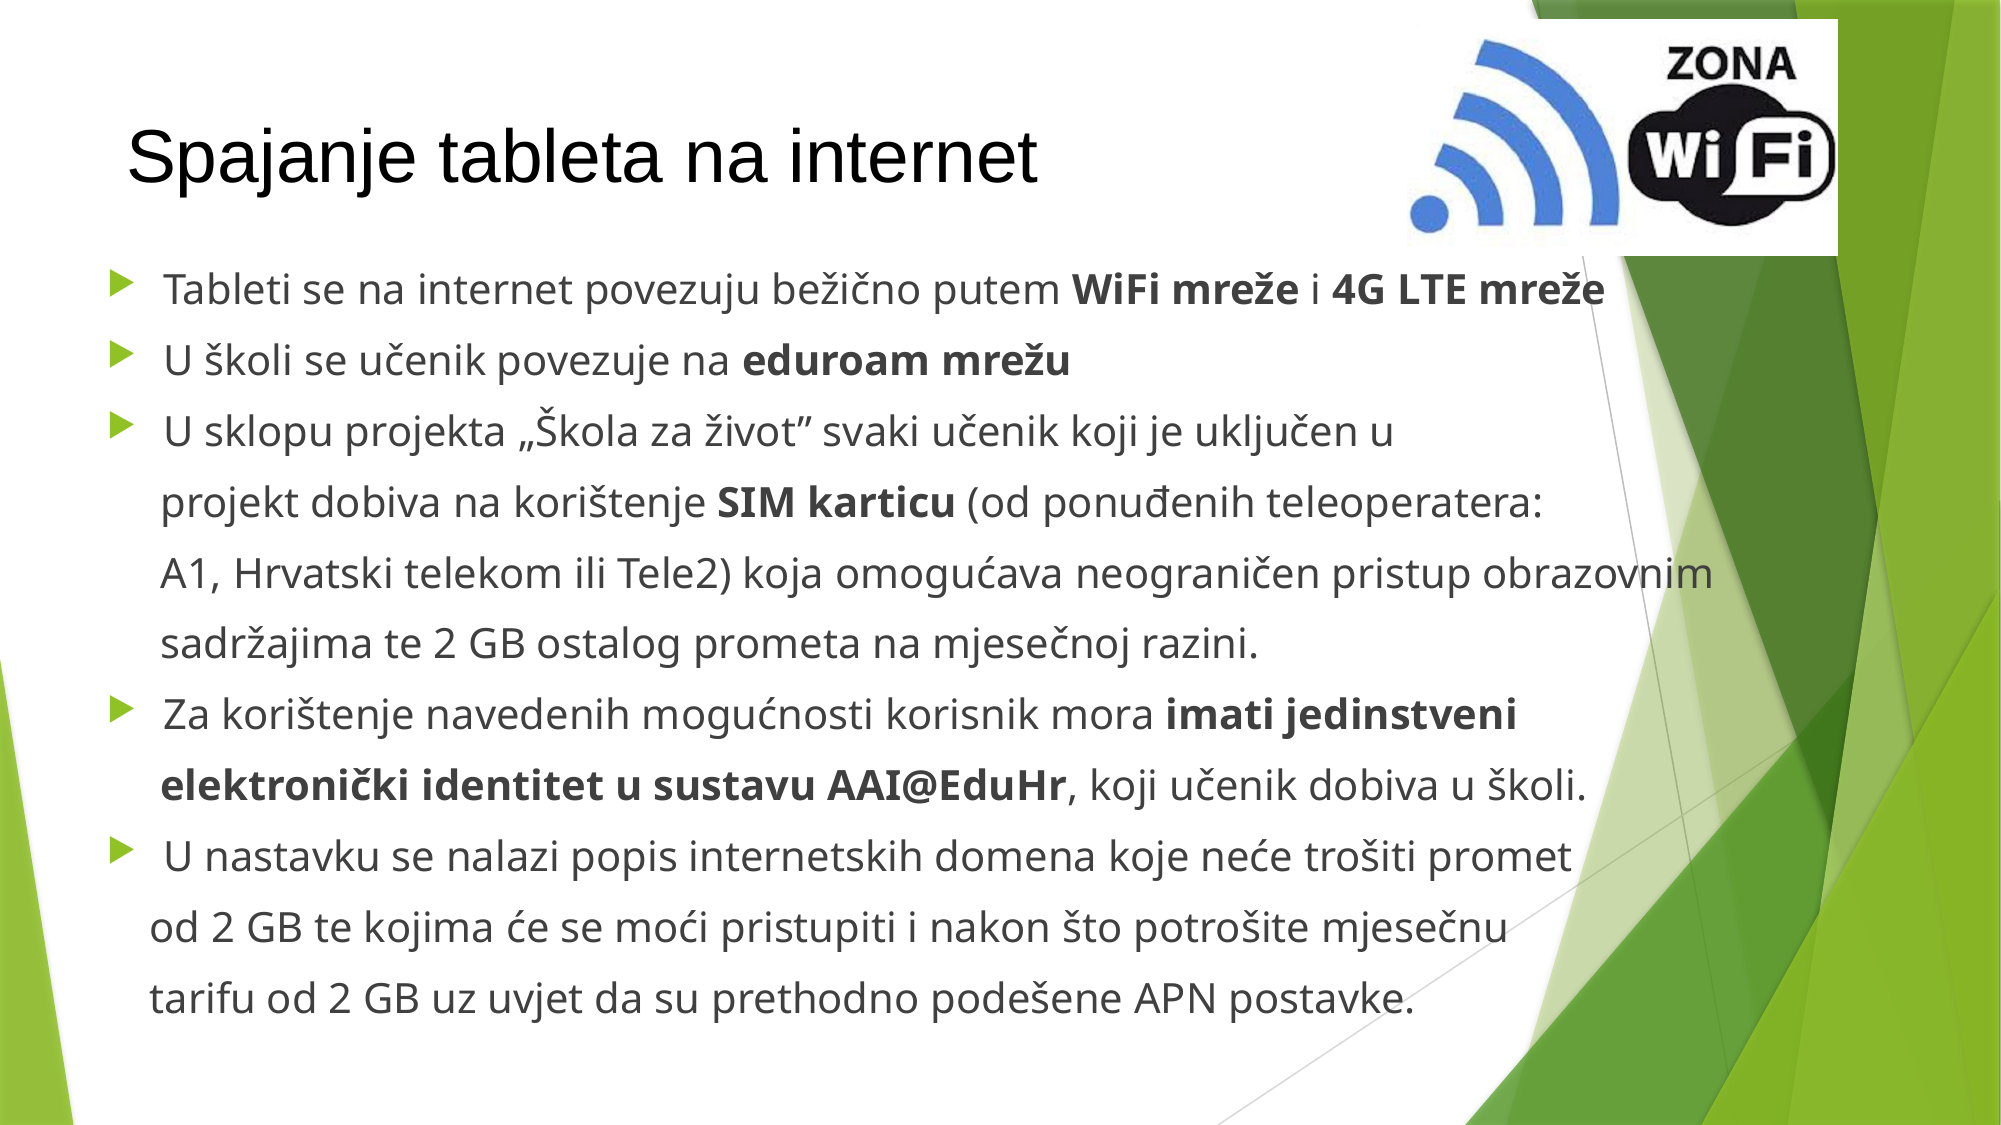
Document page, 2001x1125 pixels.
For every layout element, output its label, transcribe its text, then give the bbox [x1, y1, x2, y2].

title Spajanje tableta na internet [111, 99, 1402, 255]
list Tableti se na internet povezuju bežično putem WiFi mreže i 4G LTE mreže U školi se učenik povezuje na eduroam mrežu U sklopu projekta „Škola za život” svaki učenik koji je uključen u projekt dobiva na korištenje SIM karticu (od ponuđenih teleoperatera: A1, Hrvatski telekom ili Tele2) koja omogućava neograničen pristup obrazovnim sadržajima te 2 GB ostalog prometa na mjesečnoj razini. Za korištenje navedenih mogućnosti korisnik mora imati jedinstveni elektronički identitet u sustavu AAI@EduHr, koji učenik dobiva u školi. U nastavku se nalazi popis internetskih domena koje neće trošiti promet od 2 GB te kojima će se moći pristupiti i nakon što potrošite mjesečnu tarifu od 2 GB uz uvjet da su prethodno podešene APN postavke. [91, 255, 1891, 995]
picture [1407, 18, 1838, 256]
